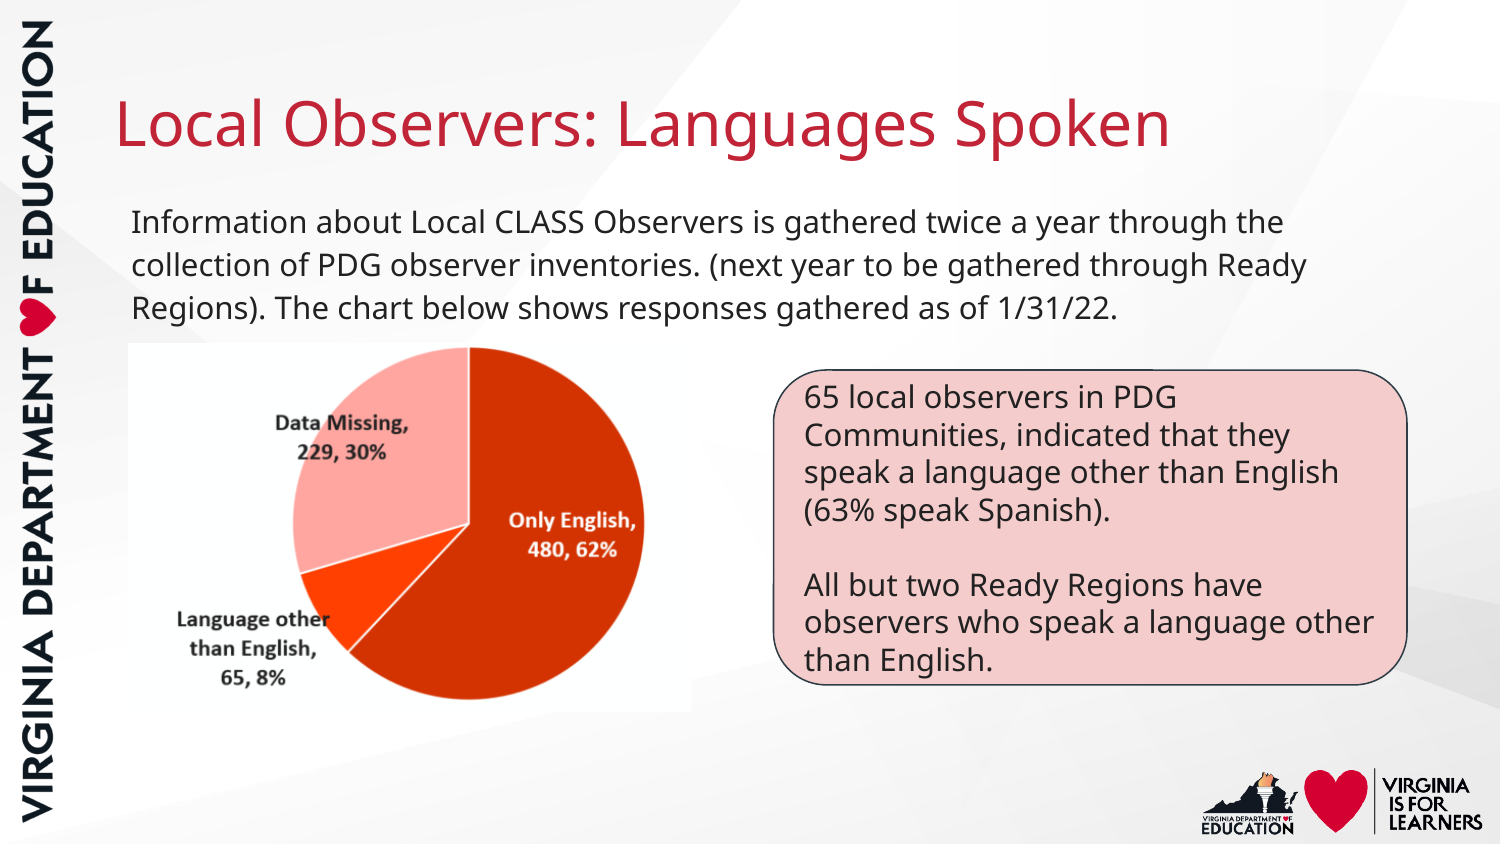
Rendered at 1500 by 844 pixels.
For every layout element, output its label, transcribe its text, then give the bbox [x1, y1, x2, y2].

text_box Information about Local CLASS Observers is gathered twice a year through the collection of PDG observer inventories. (next year to be gathered through Ready Regions). The chart below shows responses gathered as of 1/31/22. [115, 181, 1348, 341]
title Local Observers: Languages Spoken [103, 44, 1397, 209]
text_box [694, 604, 788, 670]
text_box 65 local observers in PDG Communities, indicated that they speak a language other than English (63% speak Spanish). All but two Ready Regions have observers who speak a language other than English. [773, 369, 1407, 685]
picture [0, 0, 1500, 844]
